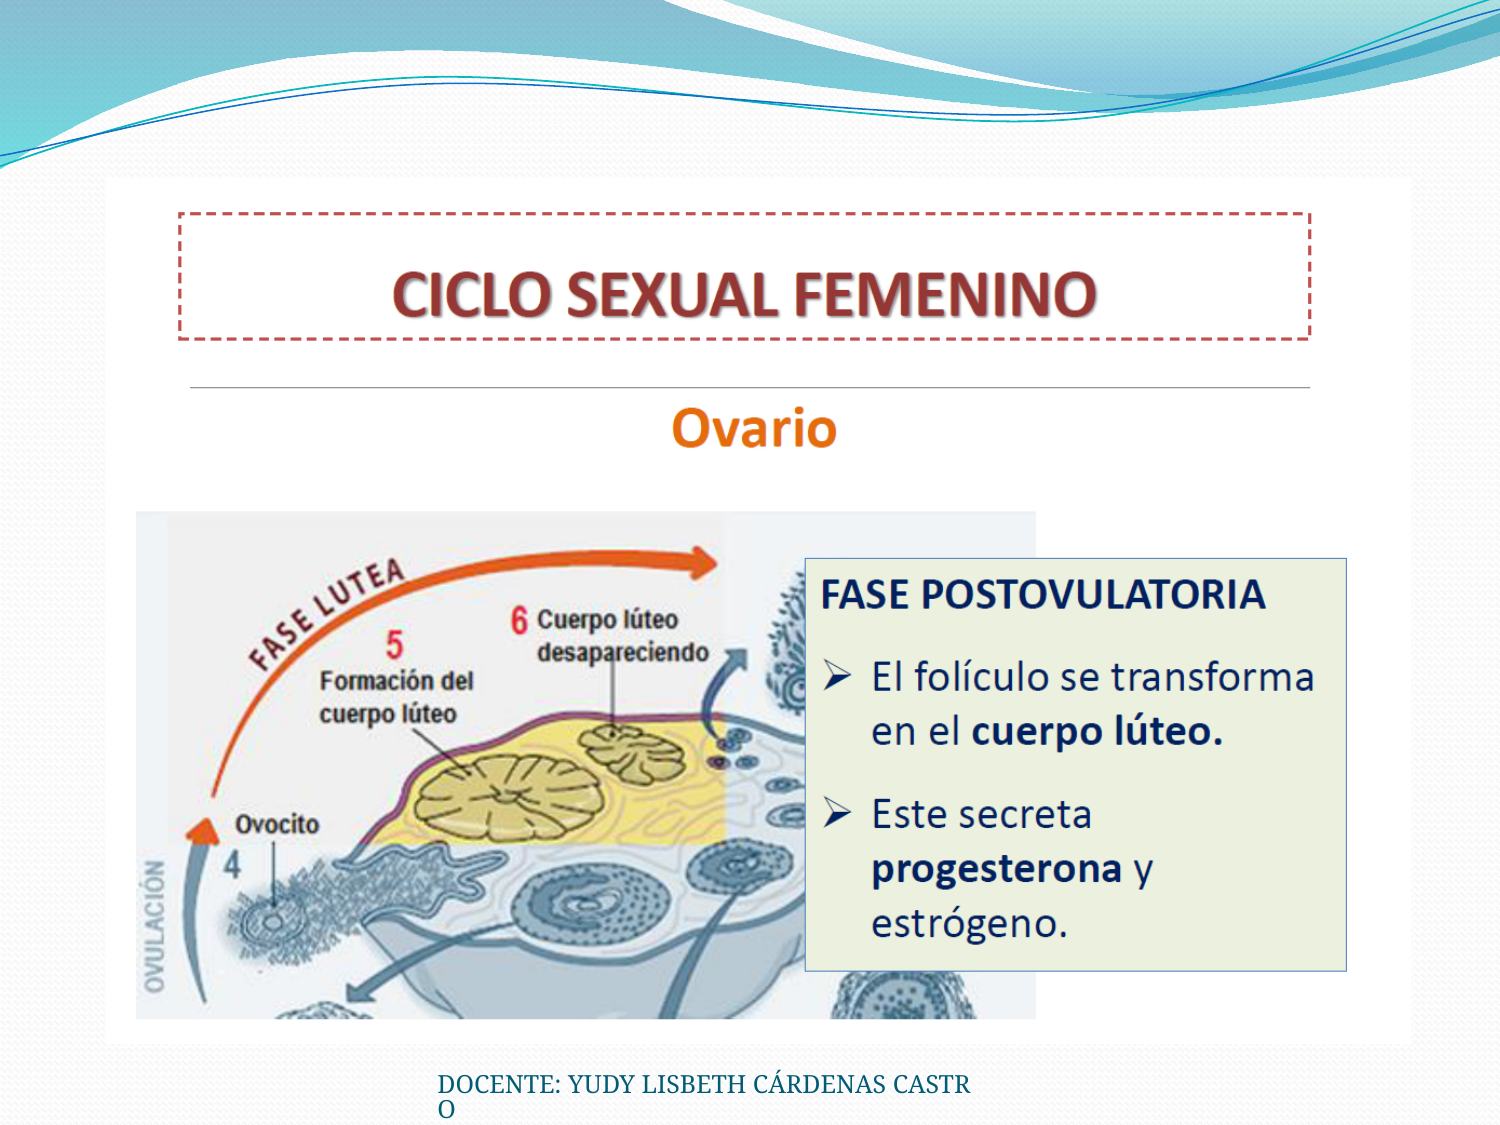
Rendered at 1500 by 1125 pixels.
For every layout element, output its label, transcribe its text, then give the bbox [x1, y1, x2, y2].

footer DOCENTE: YUDY LISBETH CÁRDENAS CASTRO [437, 1058, 988, 1103]
picture [105, 178, 1412, 1044]
